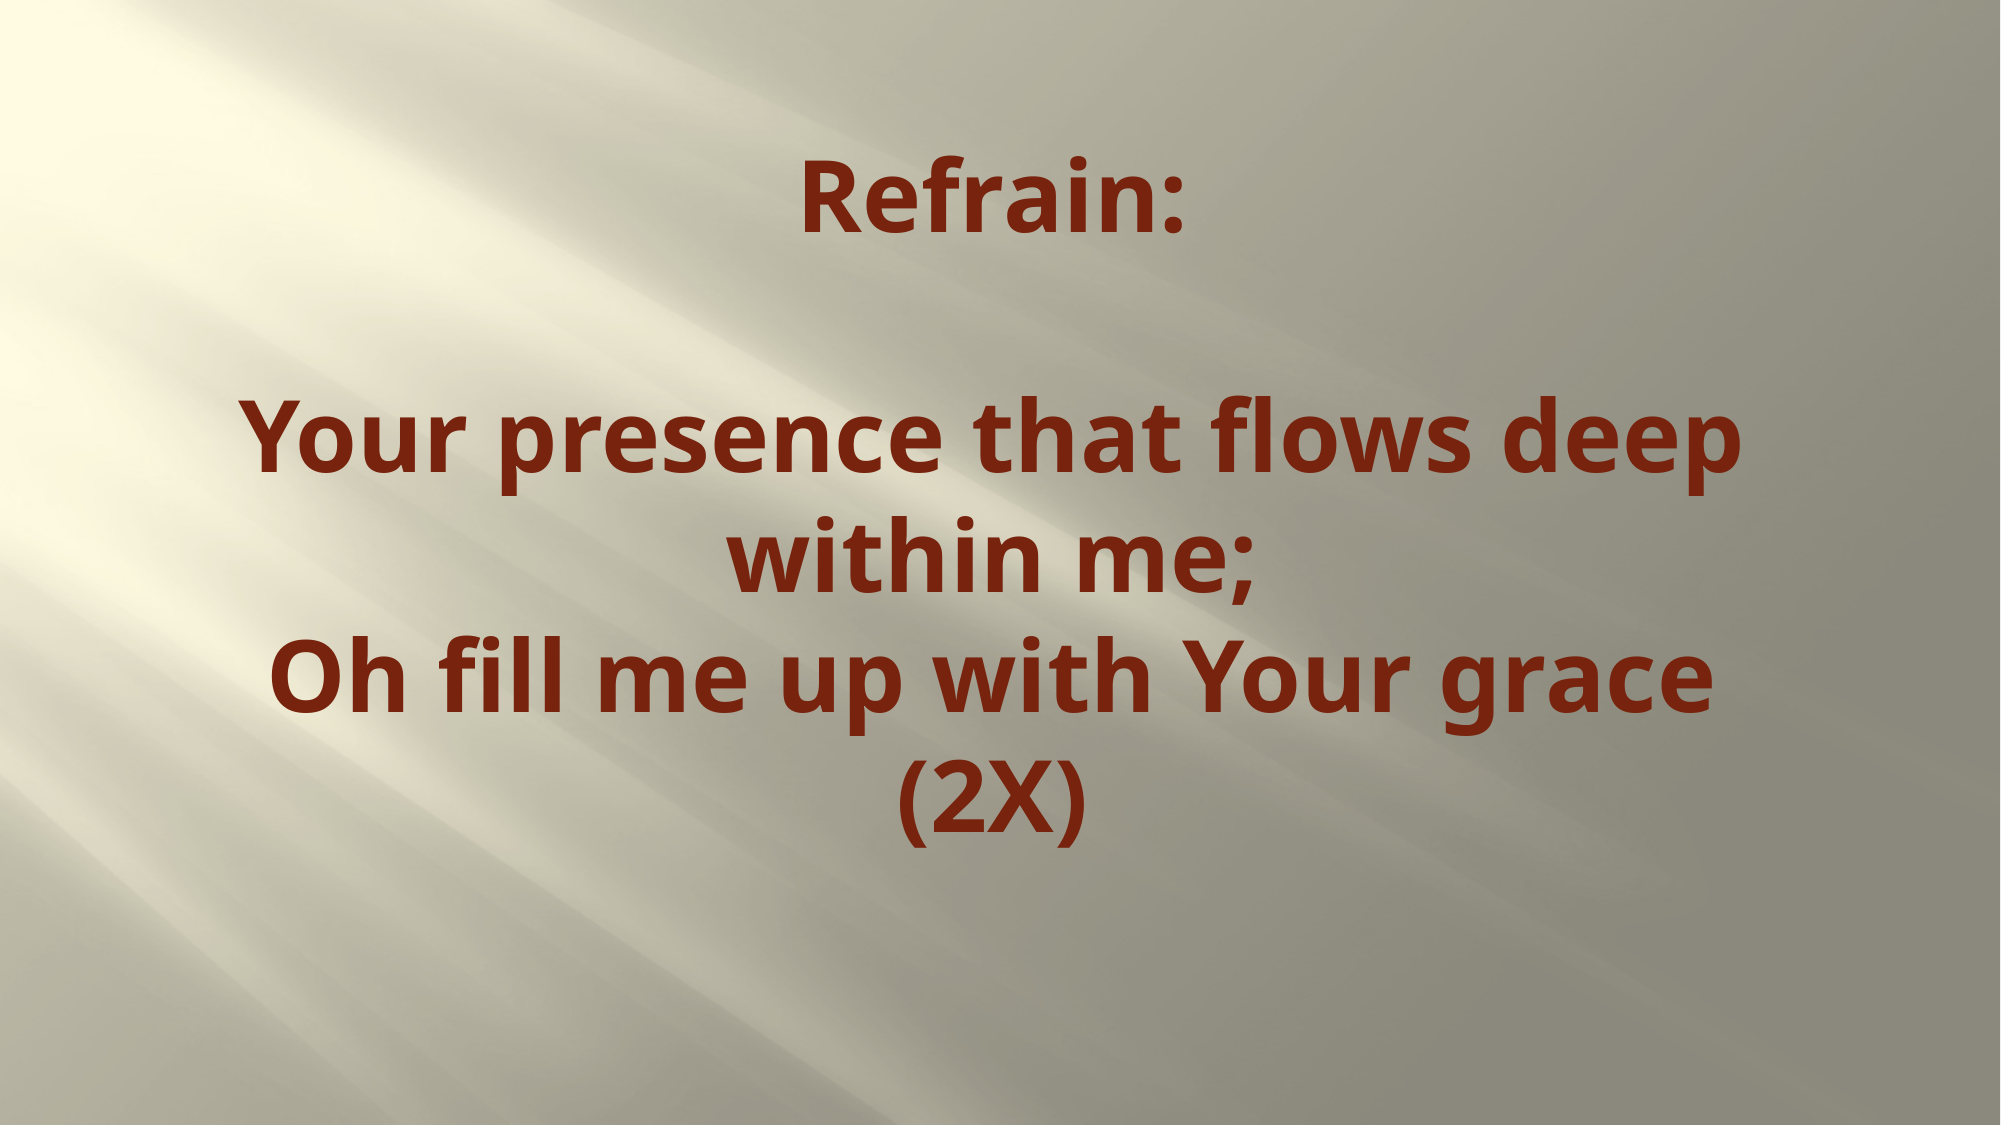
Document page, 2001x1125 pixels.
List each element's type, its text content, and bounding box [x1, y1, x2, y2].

title Refrain: Your presence that flows deep within me; Oh fill me up with Your grace (2X) [92, 30, 1893, 1075]
